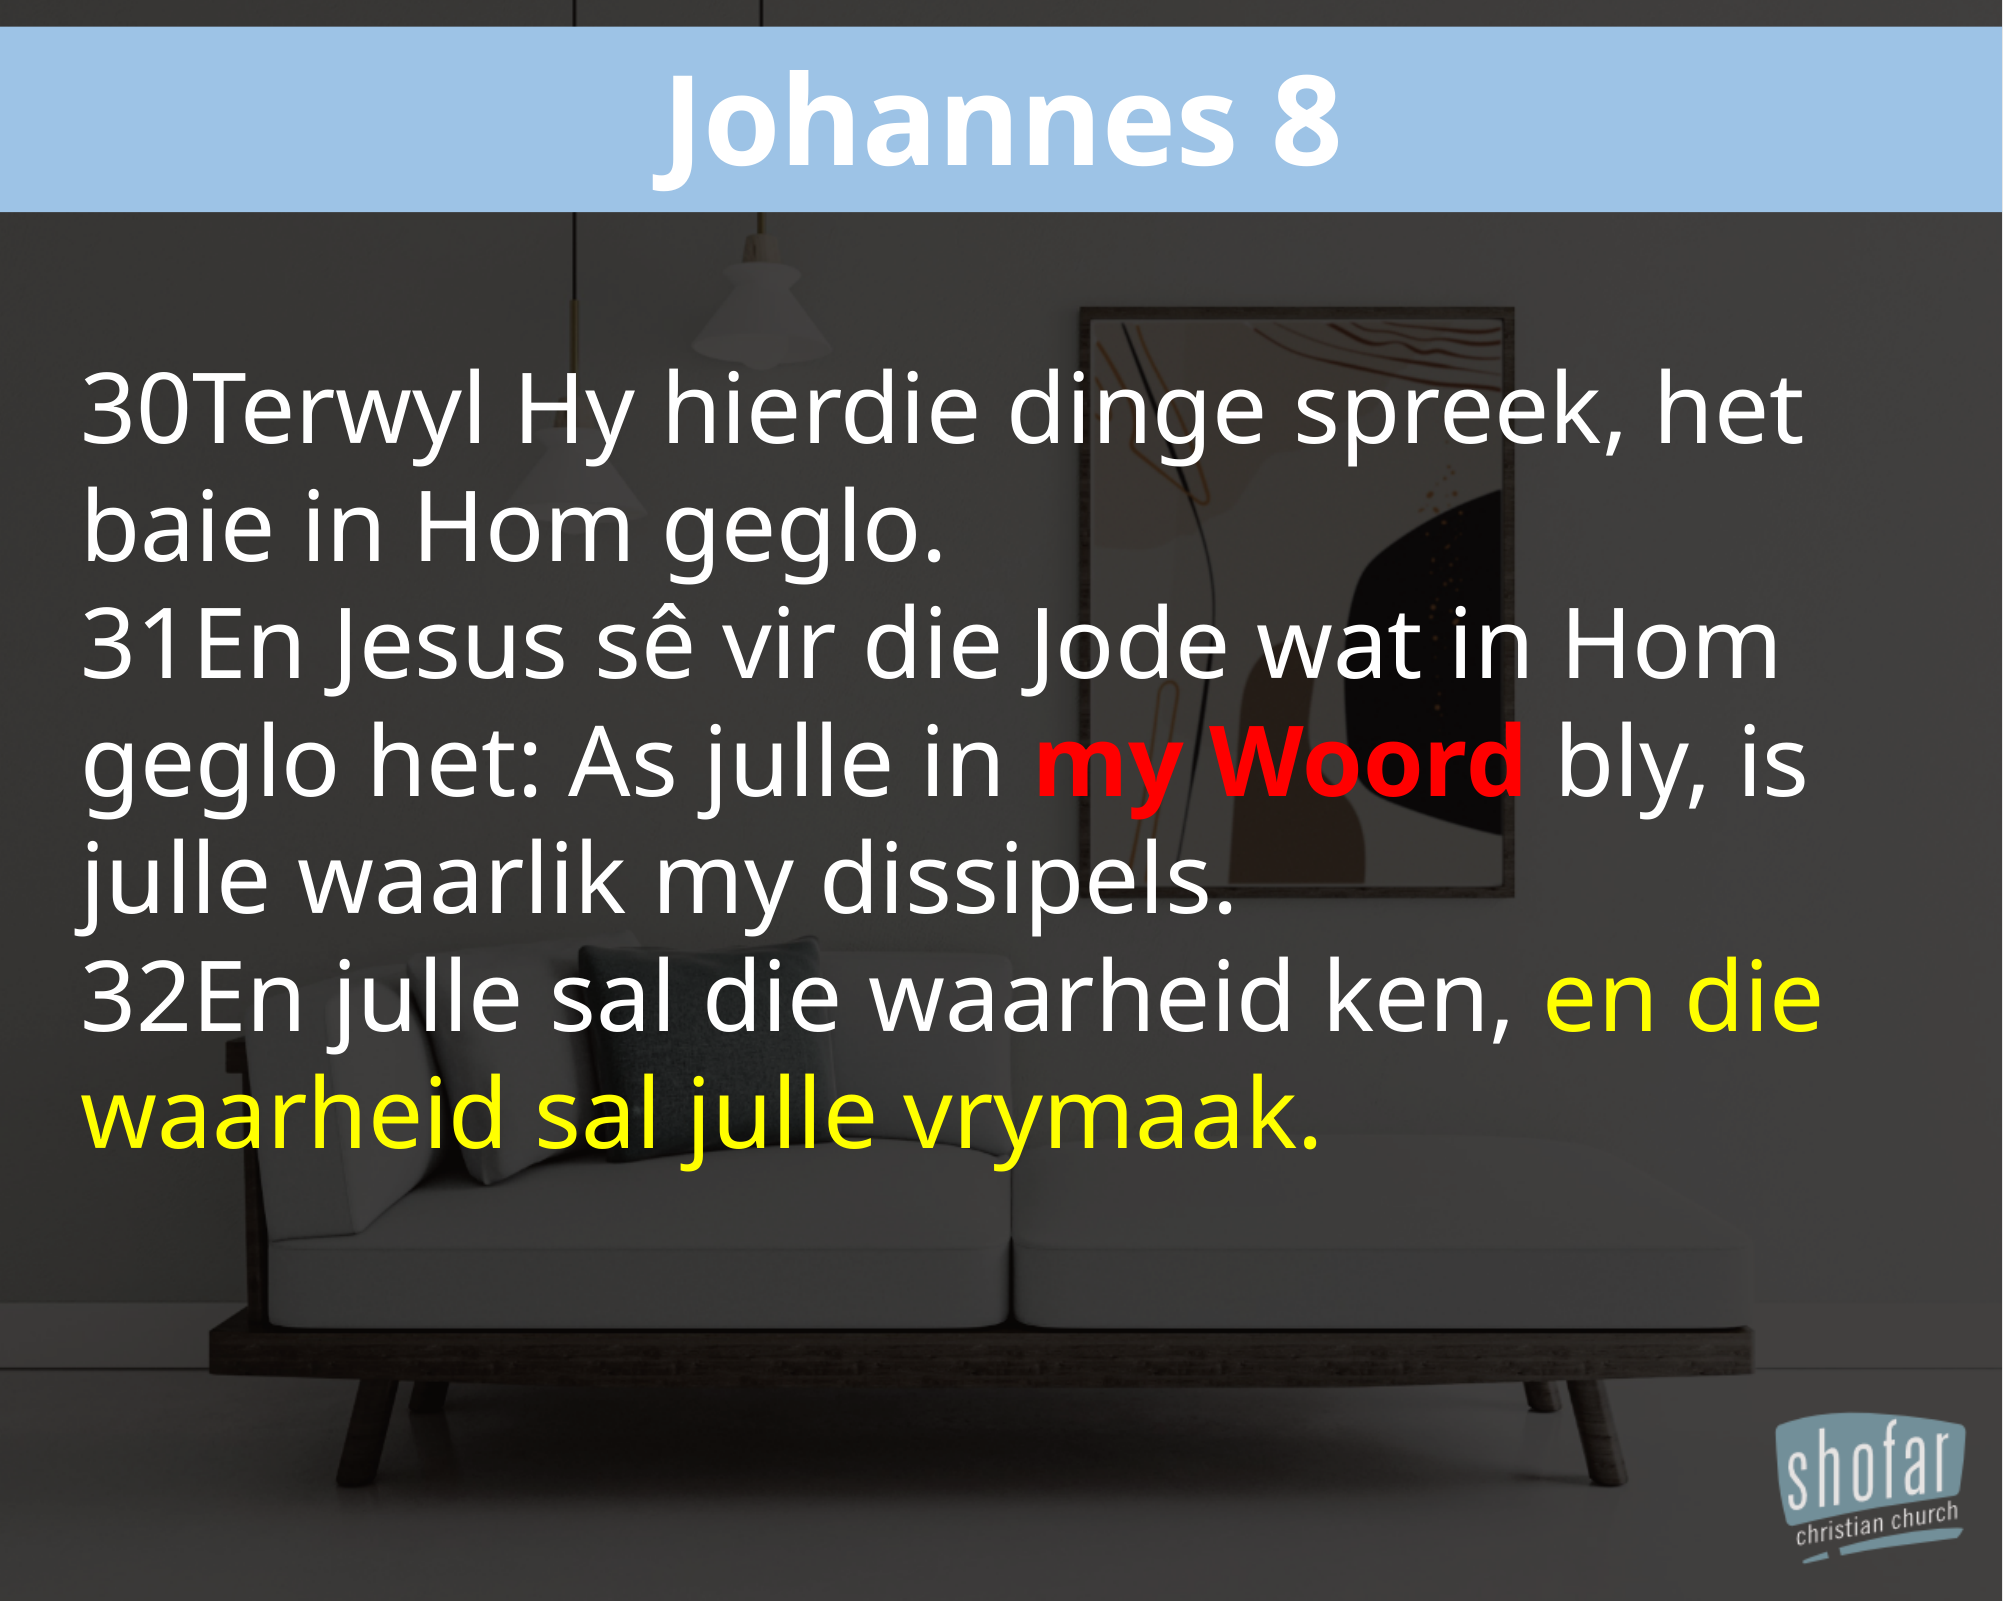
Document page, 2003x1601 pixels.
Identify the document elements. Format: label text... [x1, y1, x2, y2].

text_box 30Terwyl Hy hierdie dinge spreek, het baie in Hom geglo. 31En Jesus sê vir die Jode wat in Hom geglo het: As julle in my Woord bly, is julle waarlik my dissipels. 32En julle sal die waarheid ken, en die waarheid sal julle vrymaak. [70, 338, 1904, 1176]
text_box Johannes 8 [0, 0, 2003, 300]
picture [0, 300, 2003, 1601]
